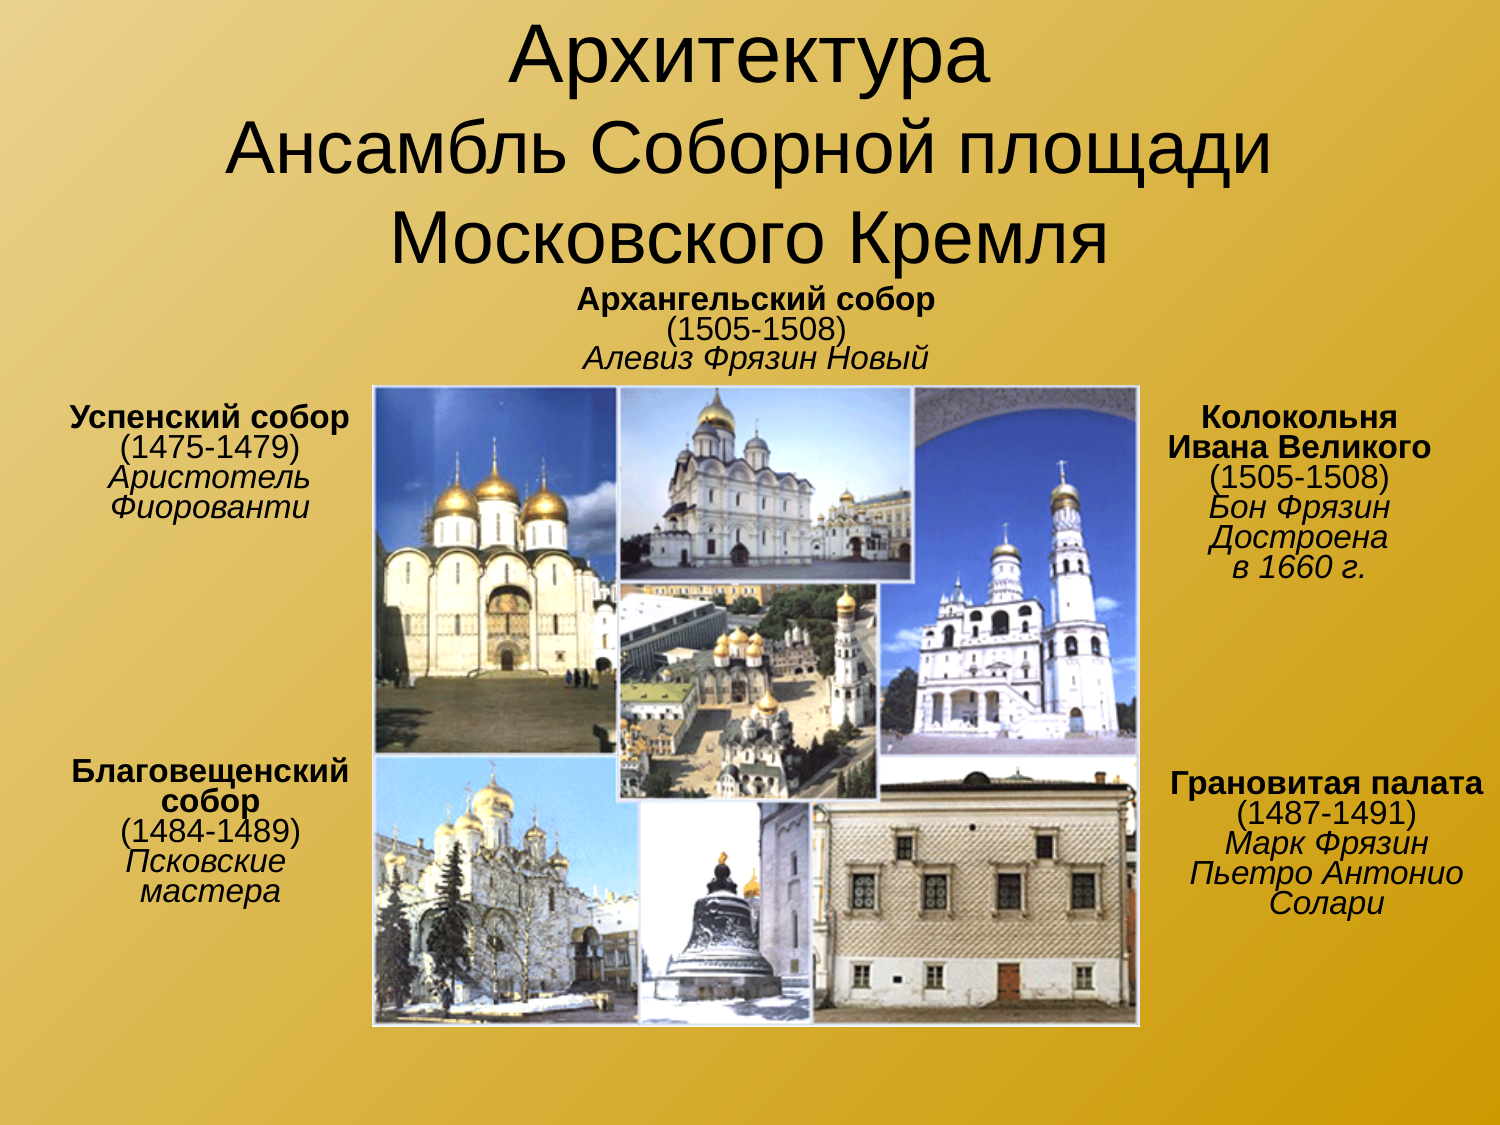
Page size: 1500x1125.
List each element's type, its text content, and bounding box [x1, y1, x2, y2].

text_box Благовещенский собор (1484-1489) Псковские мастера [56, 751, 365, 916]
picture [371, 385, 1140, 1027]
text_box Архангельский собор (1505-1508) Алевиз Фрязин Новый [561, 278, 952, 383]
text_box Грановитая палата (1487-1491) Марк Фрязин Пьетро Антонио Солари [1155, 763, 1499, 928]
title Архитектура Ансамбль Соборной площади Московского Кремля [74, 44, 1426, 233]
text_box Успенский собор (1475-1479) Аристотель Фиорованти [54, 397, 366, 532]
text_box Колокольня Ивана Великого (1505-1508) Бон Фрязин Достроена в 1660 г. [1152, 397, 1447, 592]
